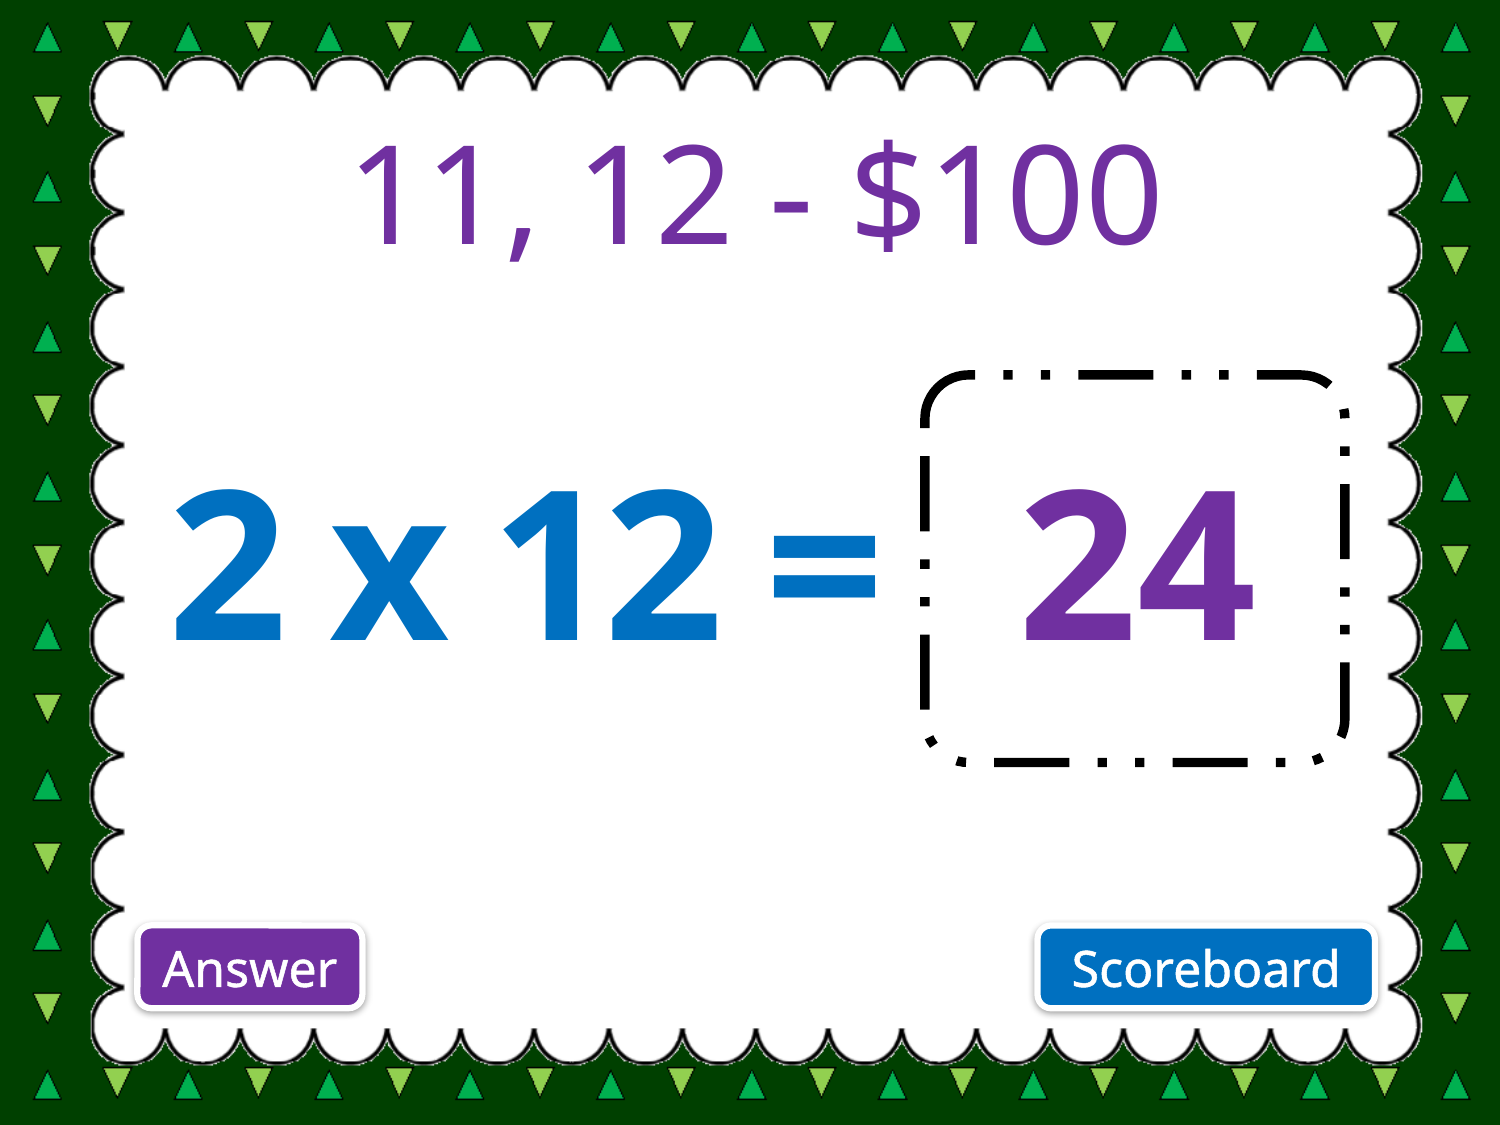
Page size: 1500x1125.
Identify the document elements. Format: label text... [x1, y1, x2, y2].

text_box Answer [134, 922, 366, 1012]
picture [0, 0, 1500, 1125]
text_box 24 [799, 425, 1475, 775]
text_box Scoreboard [1034, 922, 1379, 1012]
text_box 2 x 12 = [99, 425, 799, 775]
text_box [922, 372, 1347, 425]
text_box 11, 12 - $100 [137, 99, 1375, 250]
